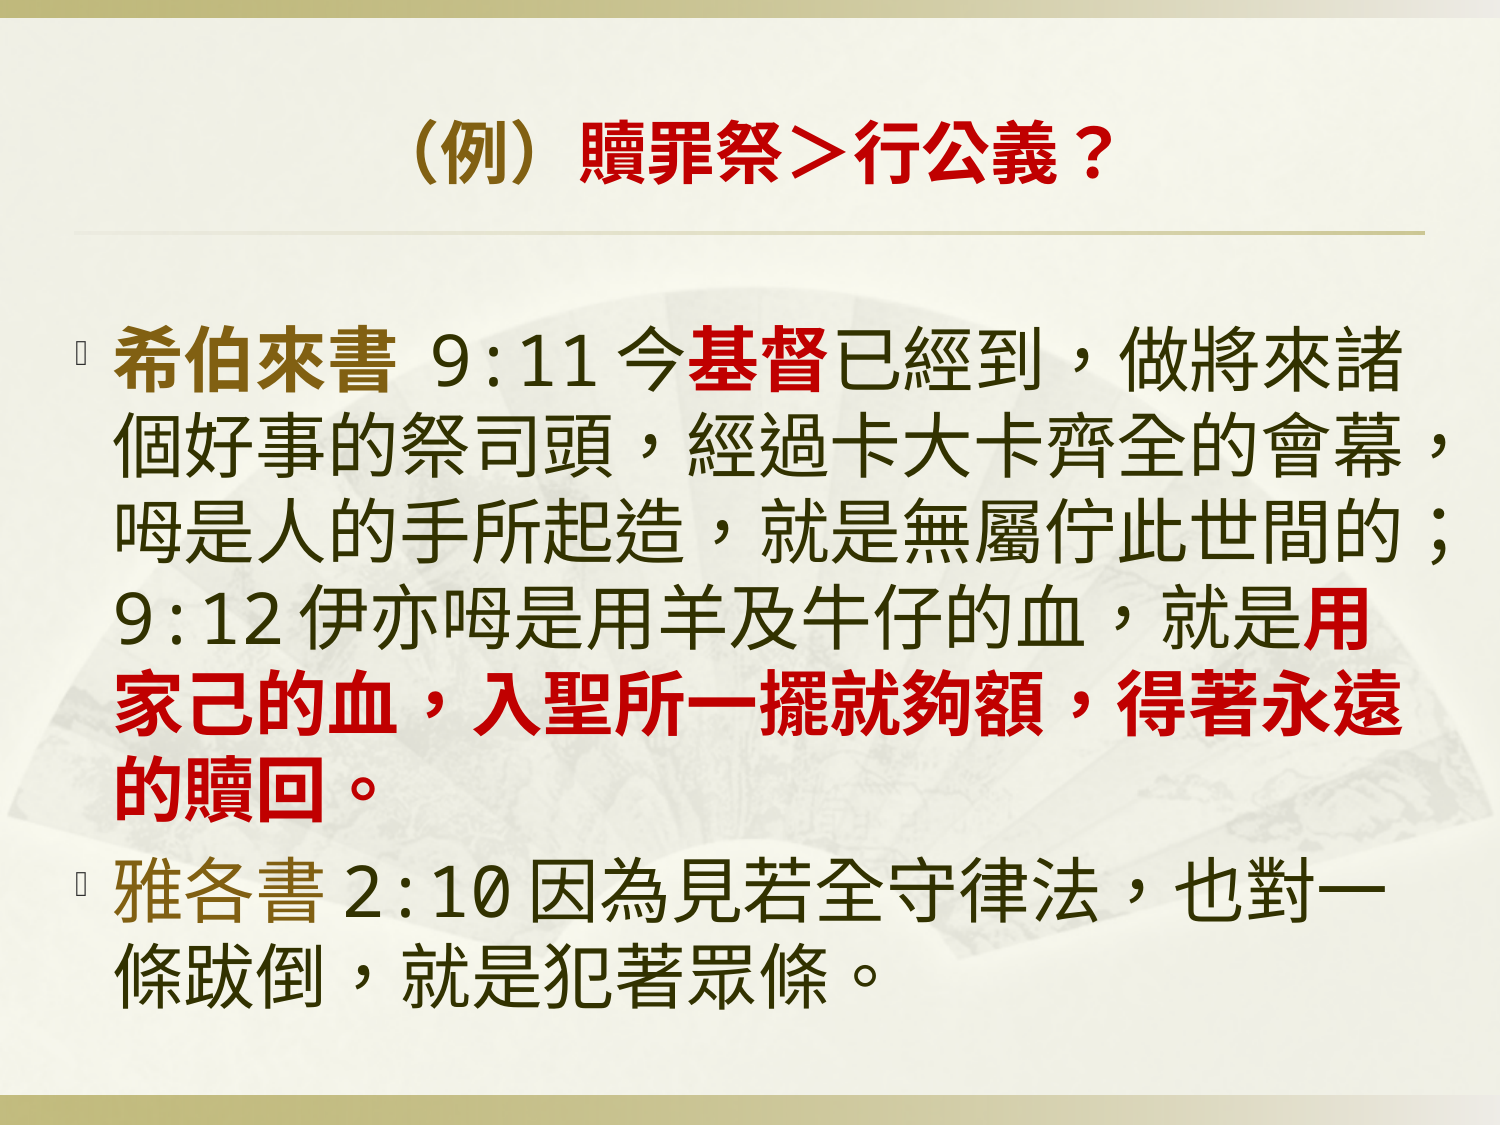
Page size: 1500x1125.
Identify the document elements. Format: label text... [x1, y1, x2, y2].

title （例）贖罪祭＞行公義？ [75, 76, 1425, 227]
list 希伯來書 9:11今基督已經到，做將來諸個好事的祭司頭，經過卡大卡齊全的會幕，呣是人的手所起造，就是無屬佇此世間的；9:12伊亦呣是用羊及牛仔的血，就是用家己的血，入聖所一擺就夠額，得著永遠的贖回。 雅各書2:10因為見若全守律法，也對一條跋倒，就是犯著眾條。 [60, 307, 1457, 1031]
